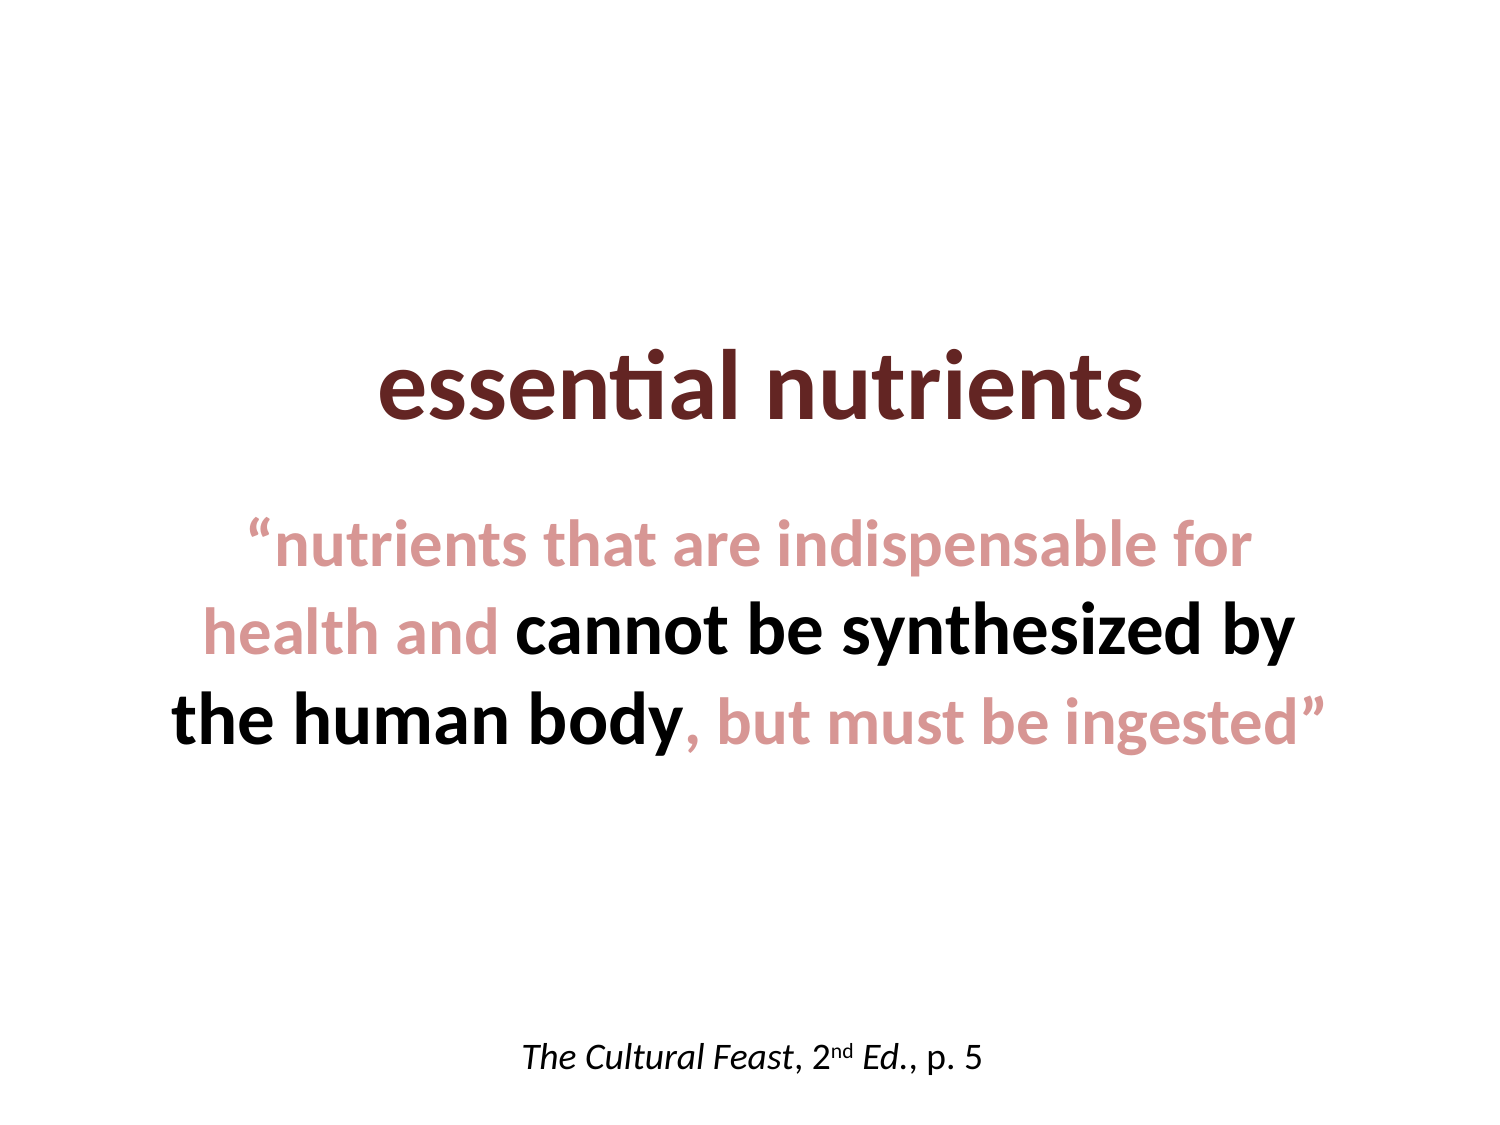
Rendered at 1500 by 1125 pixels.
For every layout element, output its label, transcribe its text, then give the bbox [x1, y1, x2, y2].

text_box essential nutrients “nutrients that are indispensable for health and cannot be synthesized by the human body, but must be ingested” [149, 312, 1350, 768]
text_box The Cultural Feast, 2nd Ed., p. 5 [152, 1024, 1353, 1085]
